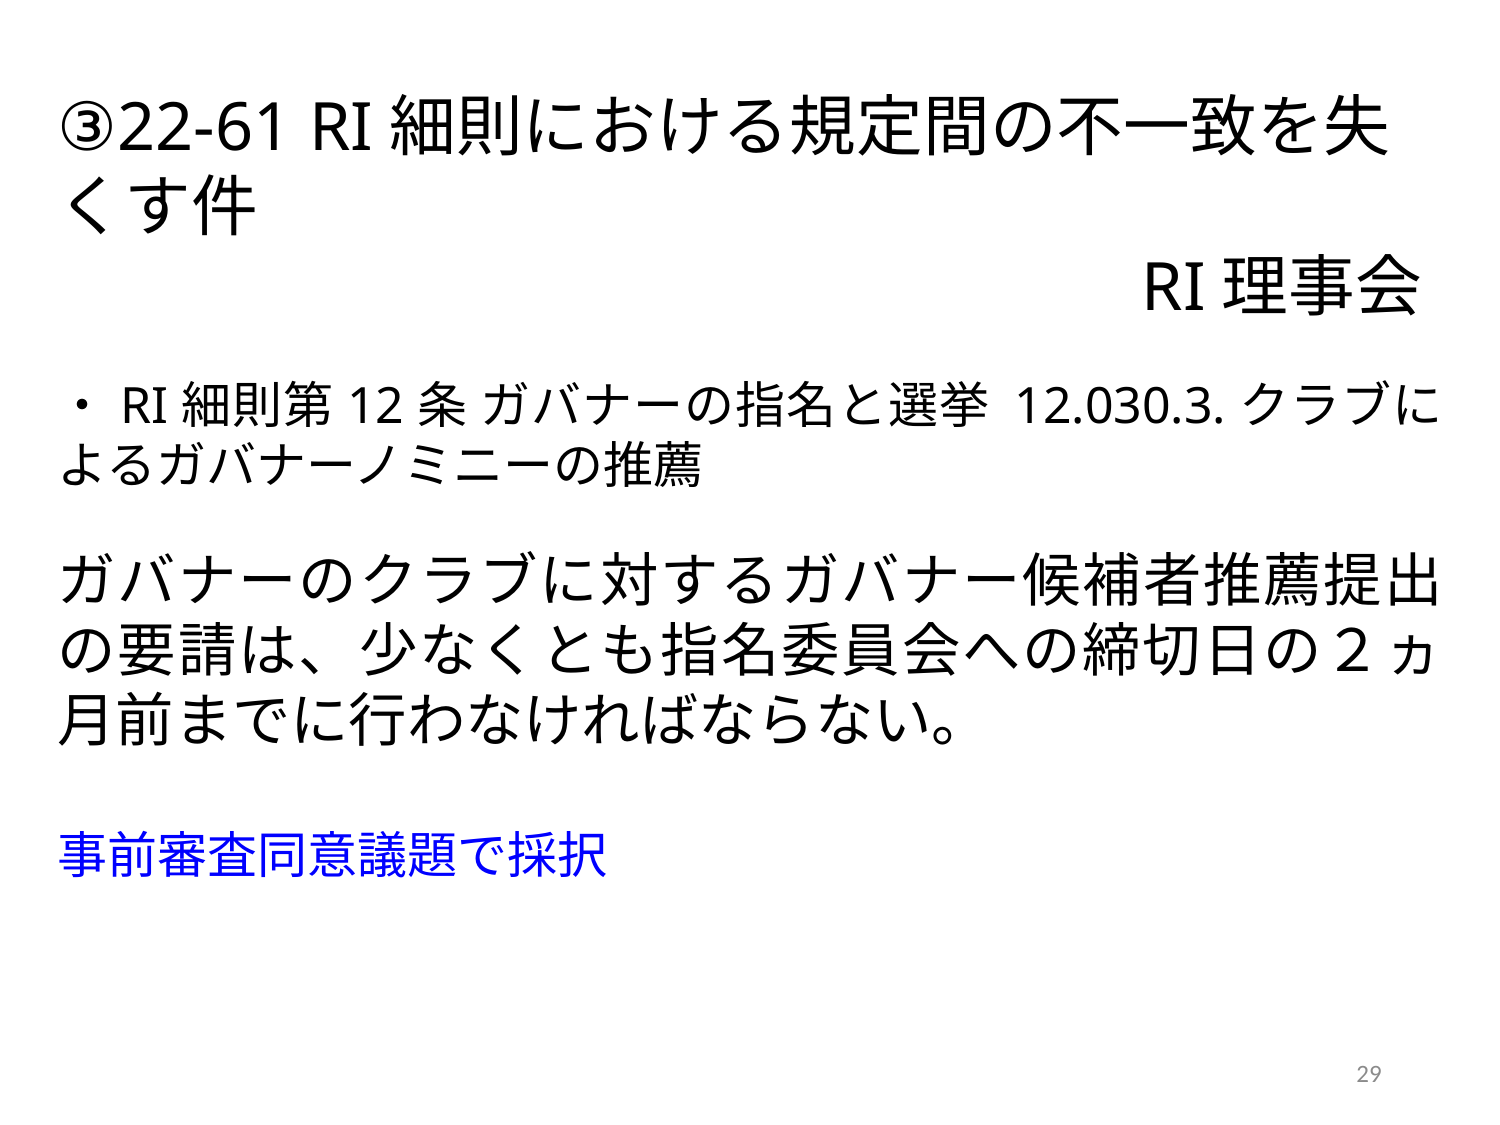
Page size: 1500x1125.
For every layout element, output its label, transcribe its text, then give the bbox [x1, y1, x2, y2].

slide_number 29 [1059, 1042, 1397, 1103]
text_box ③22-61 RI細則における規定間の不一致を失くす件 RI理事会 ・RI細則第12条 ガバナーの指名と選挙 12.030.3.クラブによるガバナーノミニーの推薦 ガバナーのクラブに対するガバナー候補者推薦提出の要請は、少なくとも指名委員会への締切日の２ヵ月前までに行わなければならない。 事前審査同意議題で採択 [42, 76, 1458, 891]
